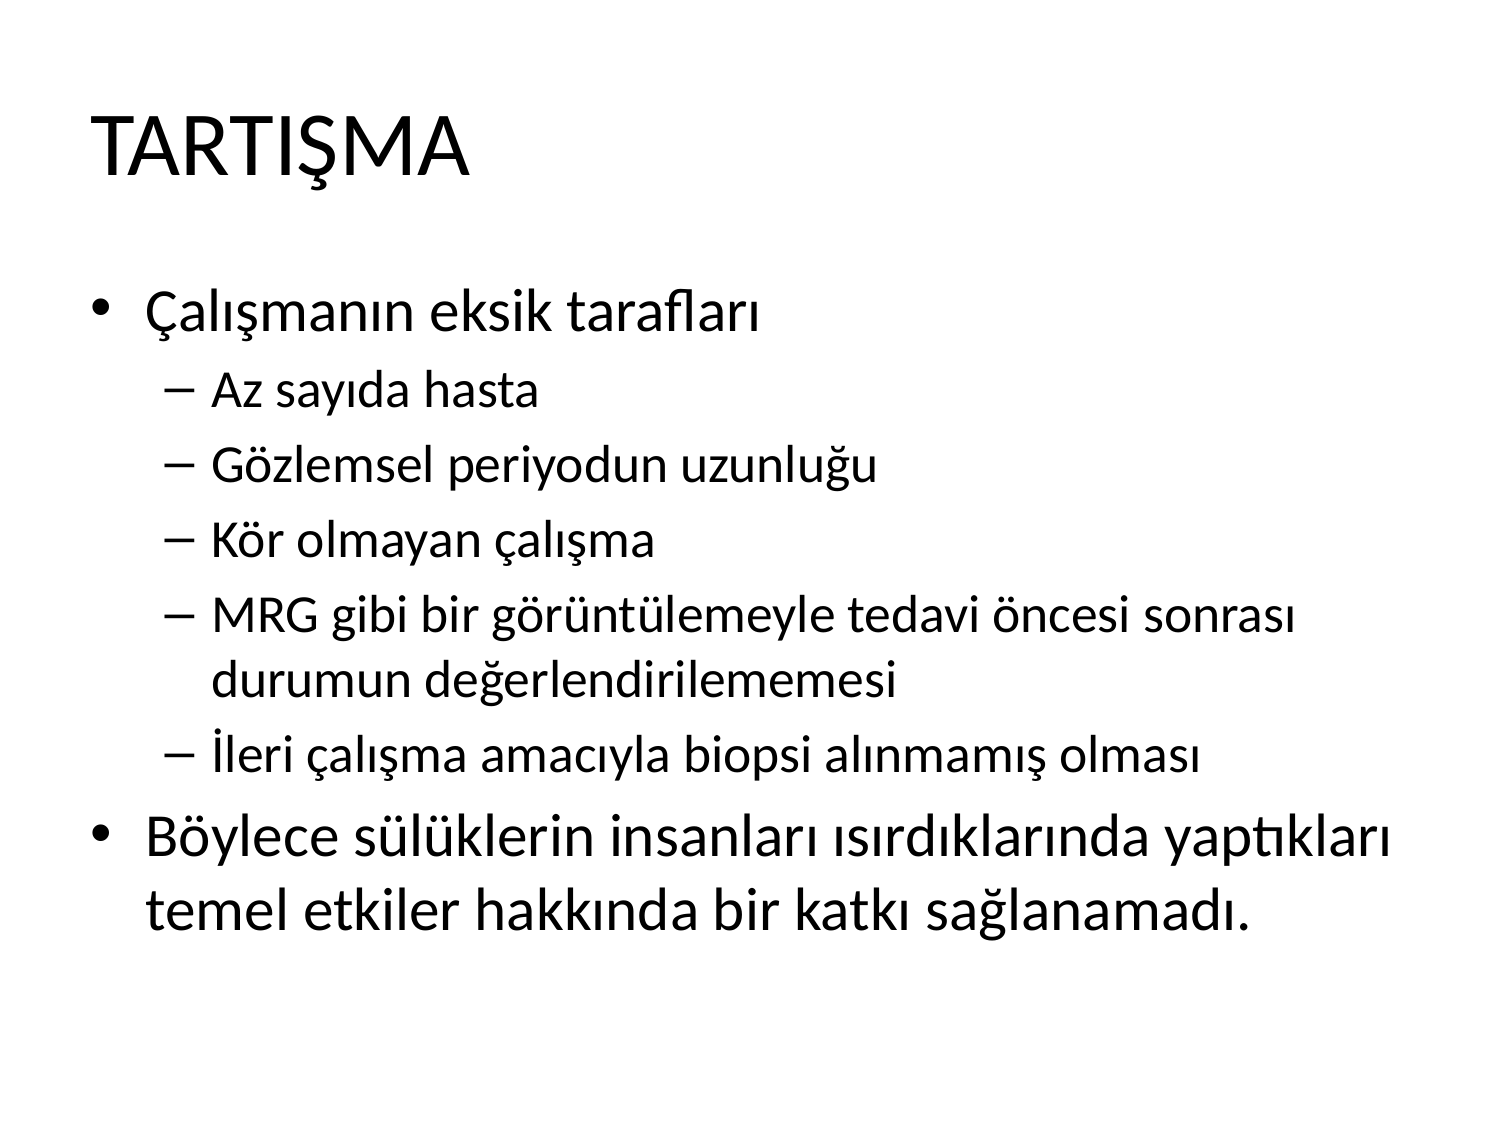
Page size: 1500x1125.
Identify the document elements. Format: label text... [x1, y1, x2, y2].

title TARTIŞMA [75, 45, 1425, 233]
list Çalışmanın eksik tarafları Az sayıda hasta Gözlemsel periyodun uzunluğu Kör olmayan çalışma MRG gibi bir görüntülemeyle tedavi öncesi sonrası durumun değerlendirilememesi İleri çalışma amacıyla biopsi alınmamış olması Böylece sülüklerin insanları ısırdıklarında yaptıkları temel etkiler hakkında bir katkı sağlanamadı. [75, 262, 1425, 1005]
